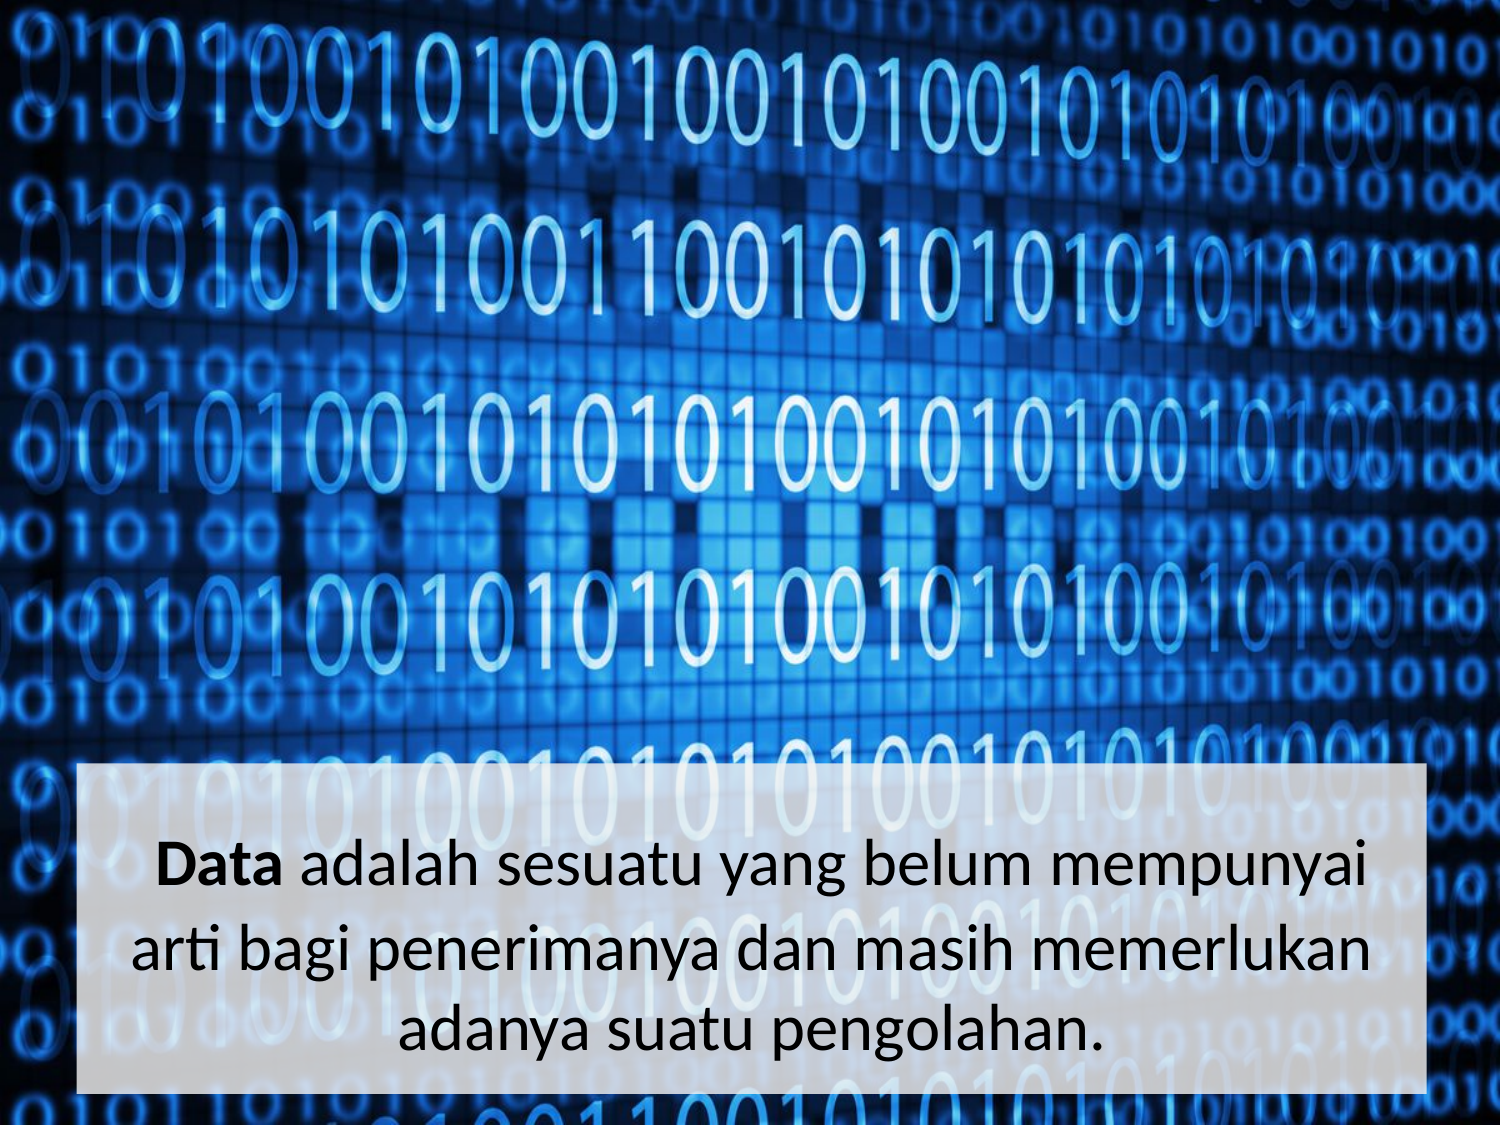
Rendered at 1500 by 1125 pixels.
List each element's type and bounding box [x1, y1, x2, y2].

list [0, 0, 1500, 1125]
